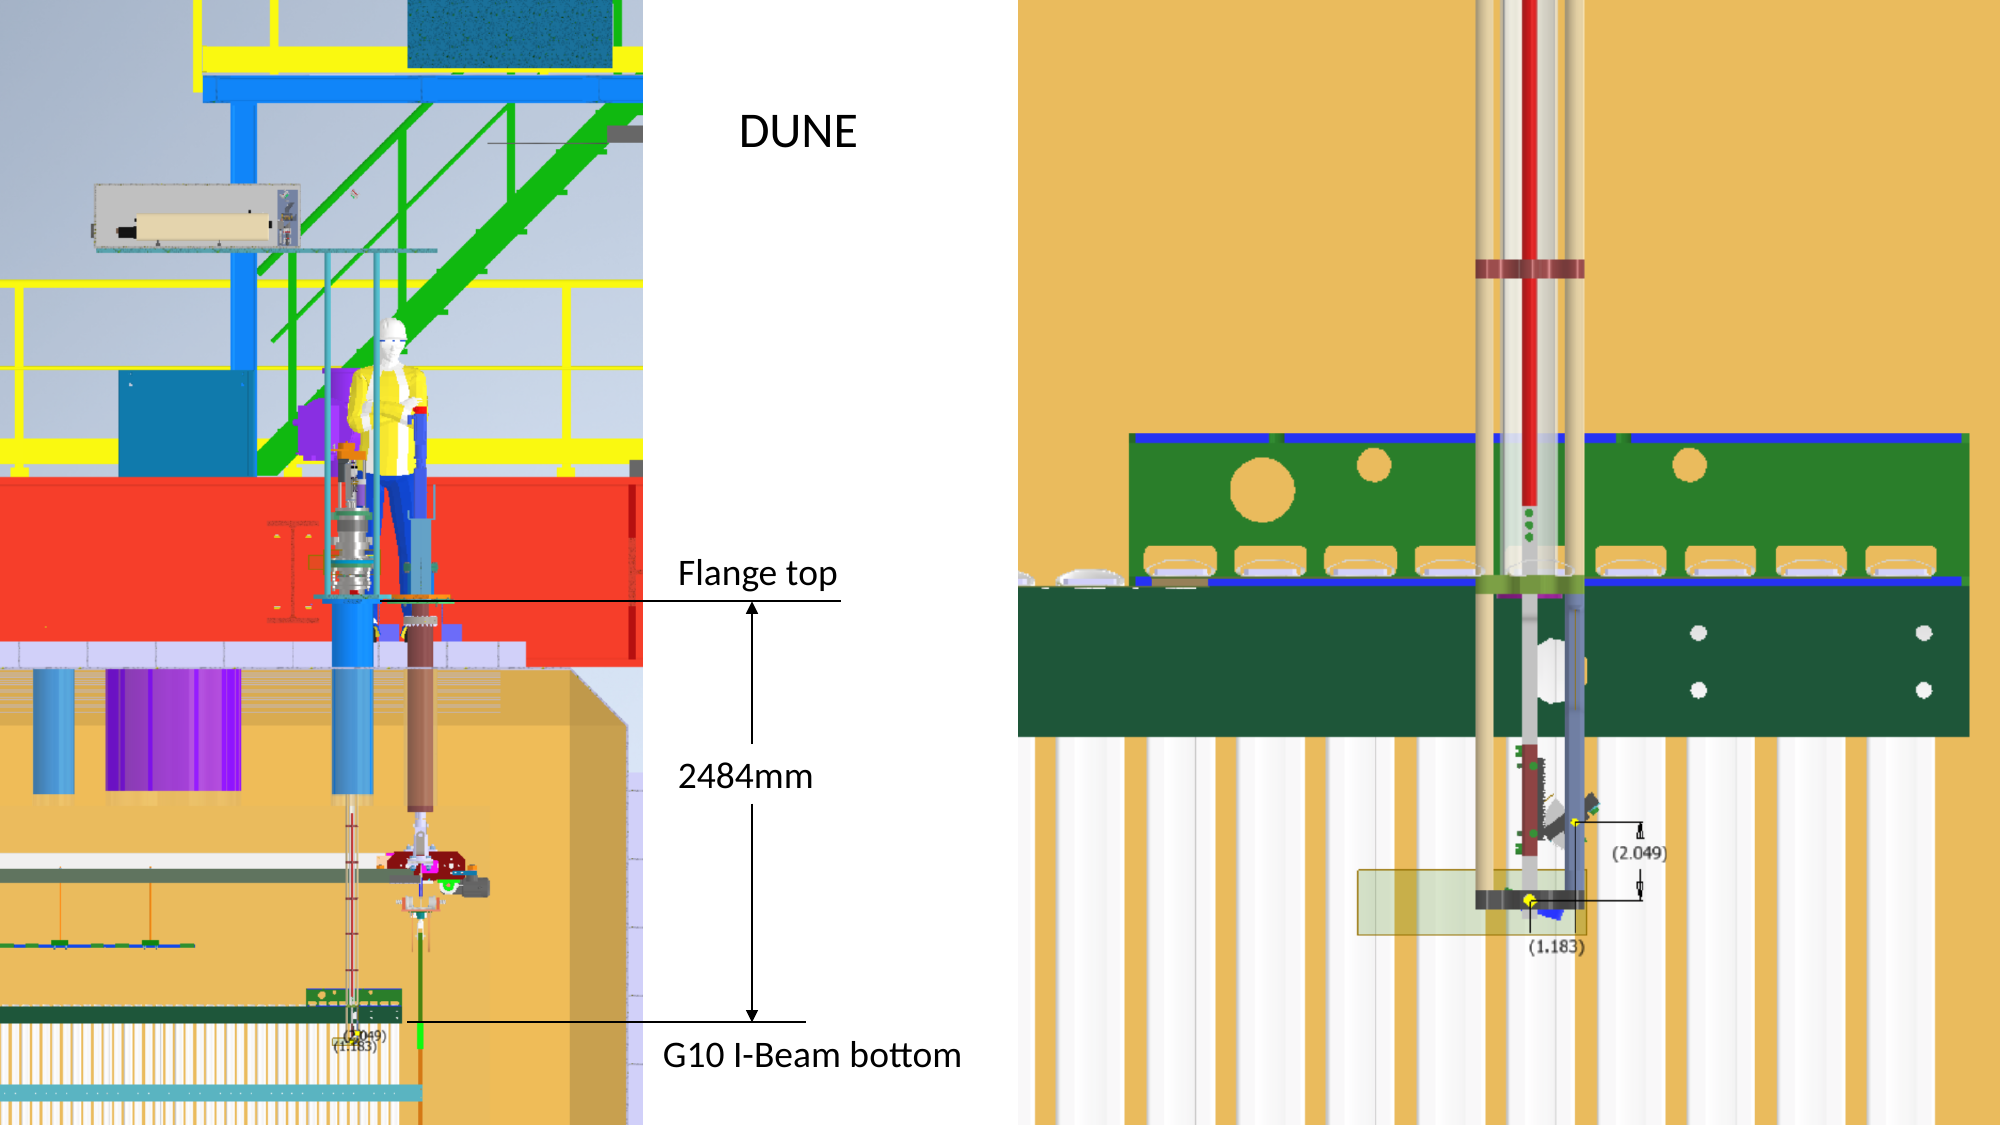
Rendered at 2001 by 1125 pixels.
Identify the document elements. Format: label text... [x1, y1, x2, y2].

text_box 2484mm [663, 743, 841, 804]
picture [1018, 0, 2000, 1125]
text_box DUNE [723, 90, 969, 165]
text_box G10 I-Beam bottom [648, 1022, 985, 1083]
picture [0, 0, 643, 1125]
text_box Flange top [663, 540, 882, 601]
